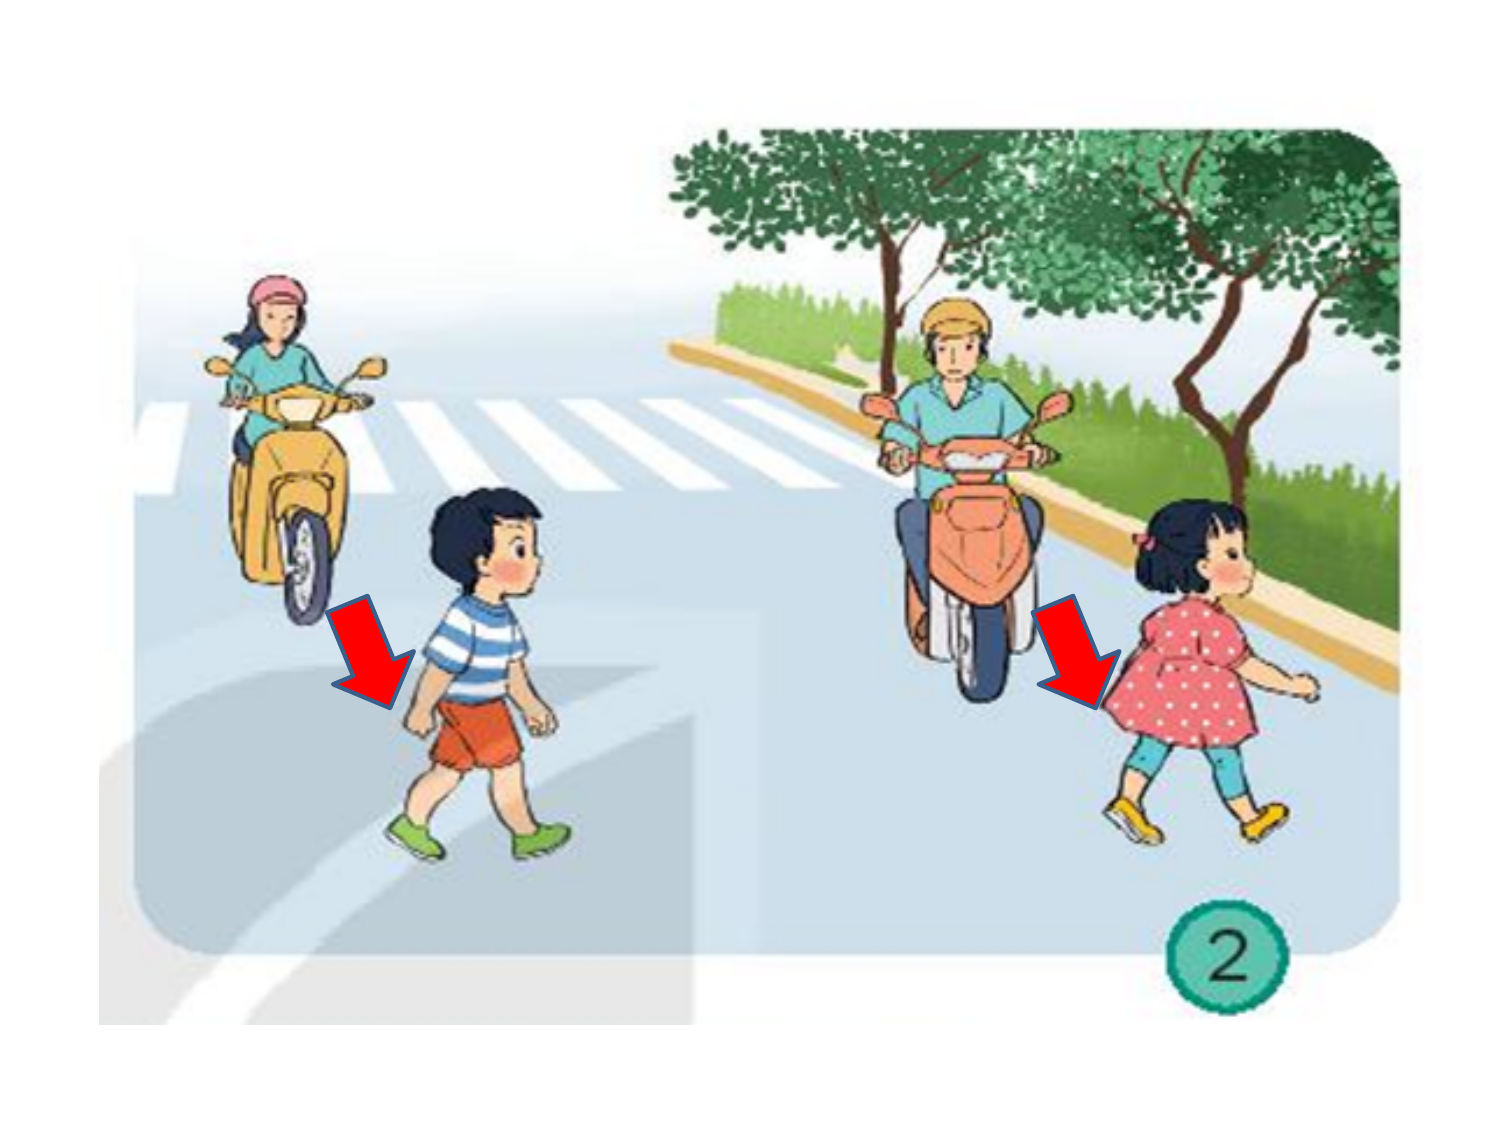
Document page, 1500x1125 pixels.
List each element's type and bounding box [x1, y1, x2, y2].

picture [99, 74, 1438, 1026]
